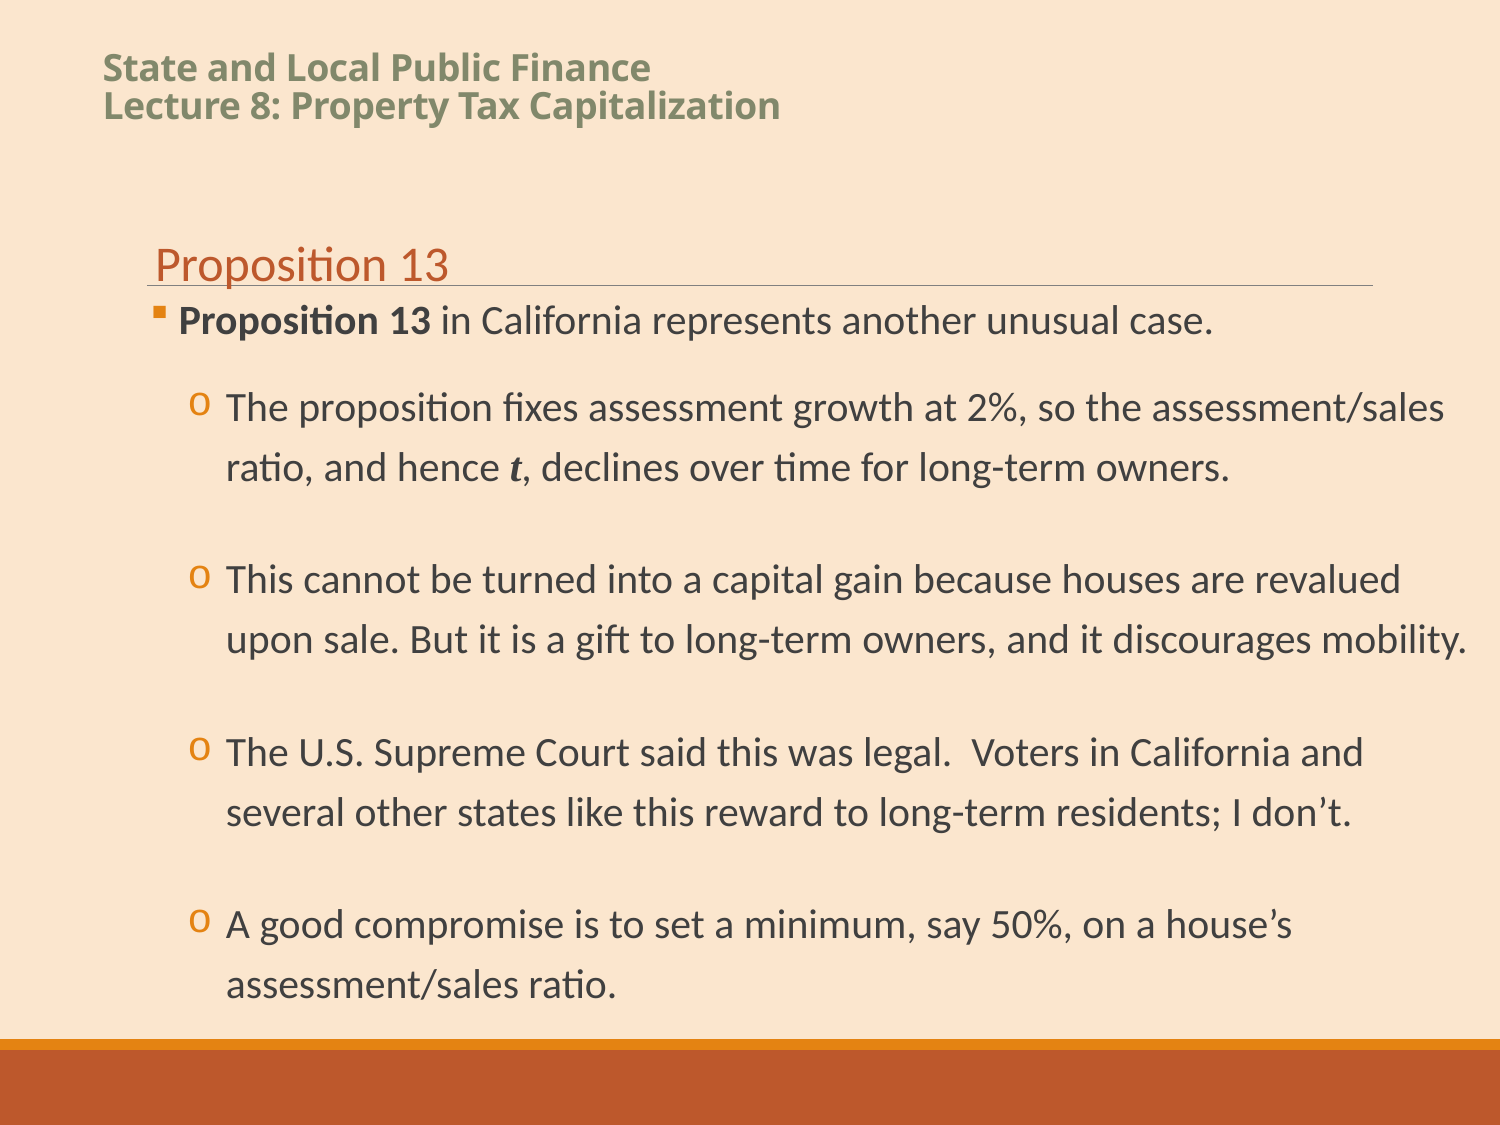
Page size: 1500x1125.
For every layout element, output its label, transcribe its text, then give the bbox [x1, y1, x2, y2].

list Proposition 13 in California represents another unusual case. The proposition fixes assessment growth at 2%, so the assessment/sales ratio, and hence t, declines over time for long-term owners. This cannot be turned into a capital gain because houses are revalued upon sale. But it is a gift to long-term owners, and it discourages mobility. The U.S. Supreme Court said this was legal. Voters in California and several other states like this reward to long-term residents; I don’t. A good compromise is to set a minimum, say 50%, on a house’s assessment/sales ratio. [150, 275, 1475, 1050]
text_box Proposition 13 [140, 224, 465, 300]
title State and Local Public Finance Lecture 8: Property Tax Capitalization [87, 37, 1325, 135]
